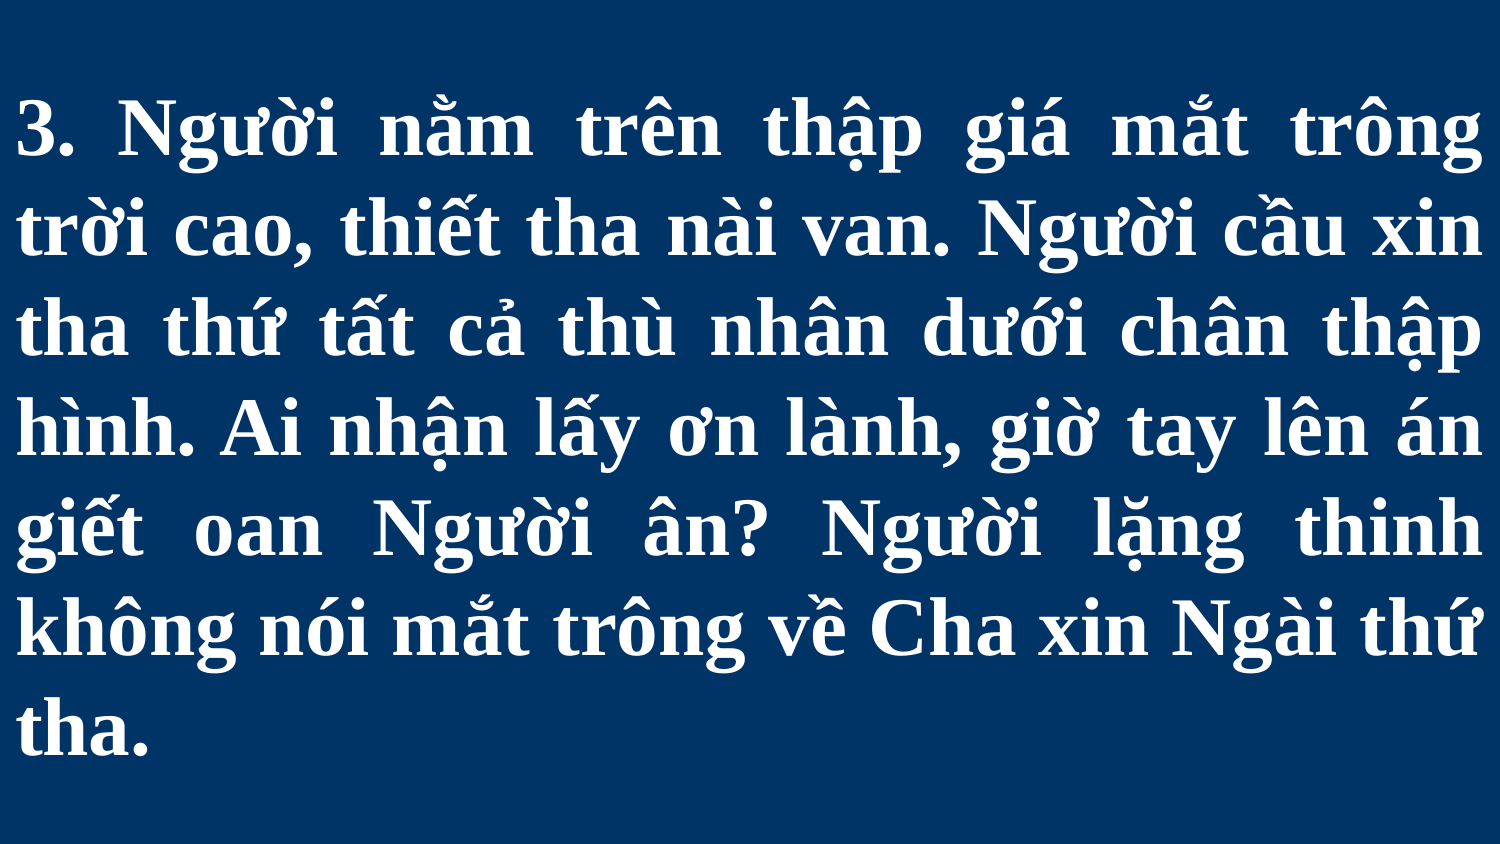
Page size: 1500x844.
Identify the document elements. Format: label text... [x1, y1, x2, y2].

title 3. Người nằm trên thập giá mắt trông trời cao, thiết tha nài van. Người cầu xin tha thứ tất cả thù nhân dưới chân thập hình. Ai nhận lấy ơn lành, giờ tay lên án giết oan Người ân? Người lặng thinh không nói mắt trông về Cha xin Ngài thứ tha. [0, 0, 1500, 844]
